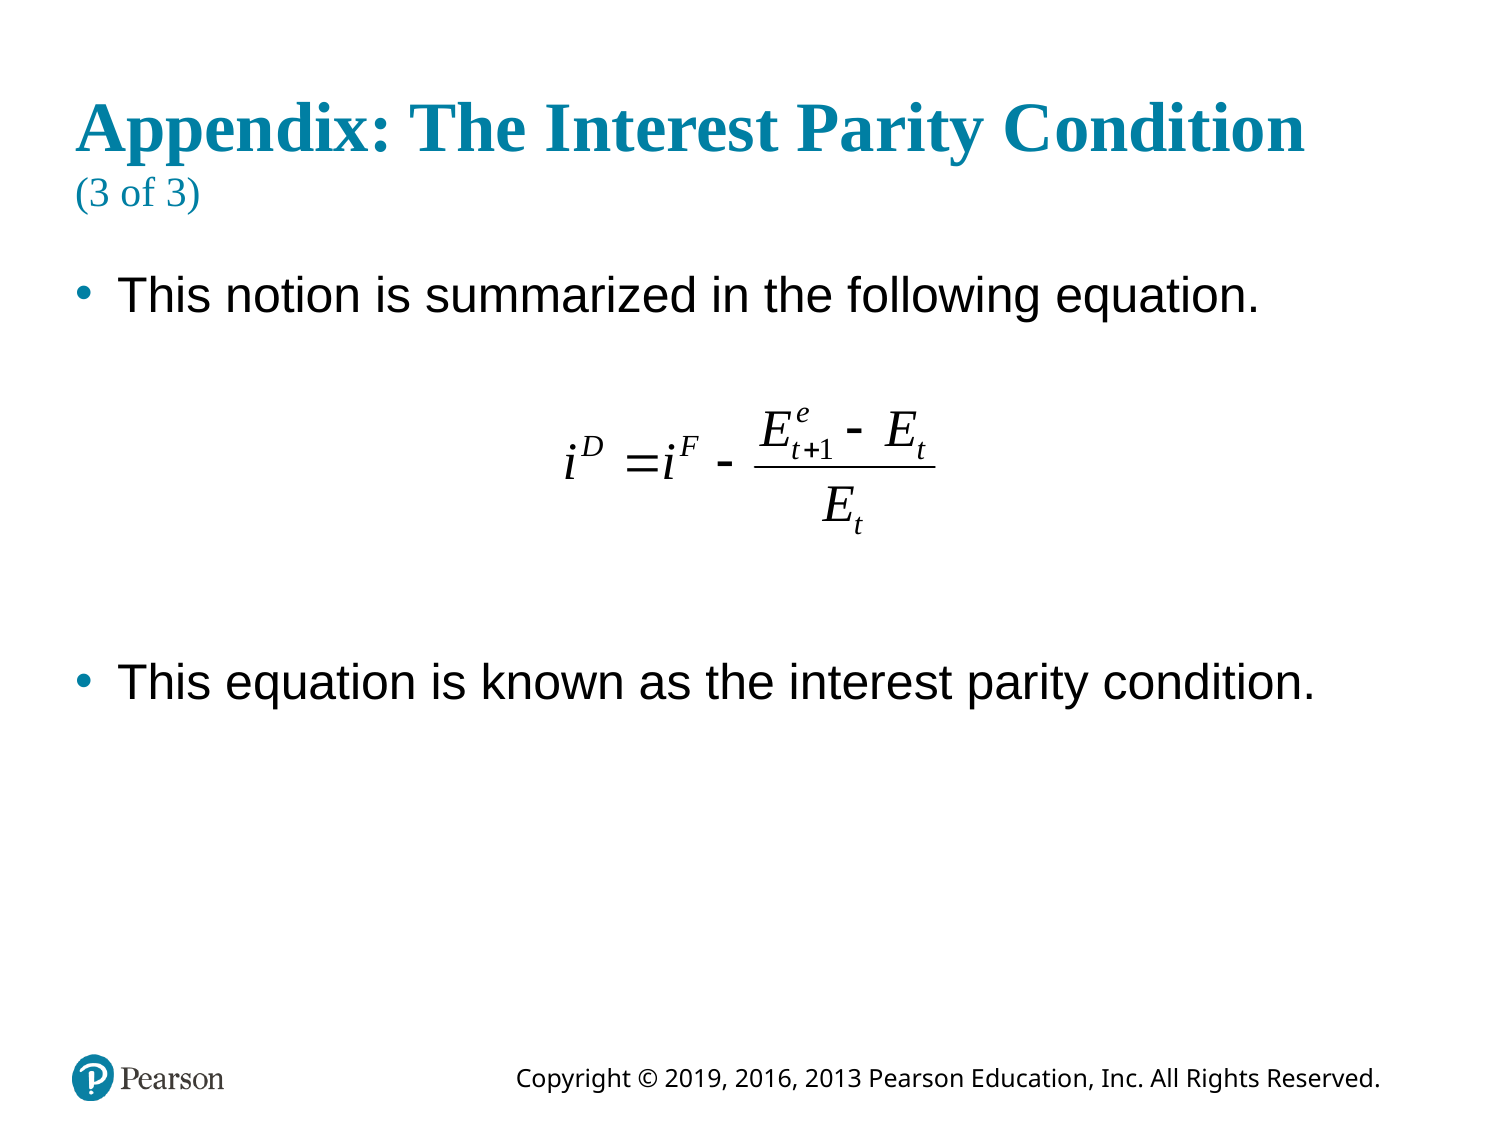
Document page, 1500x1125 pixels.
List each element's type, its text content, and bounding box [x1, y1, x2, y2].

picture [72, 1054, 89, 1072]
list This equation is known as the interest parity condition. [75, 650, 1425, 775]
title Appendix: The Interest Parity Condition (3 of 3) [75, 35, 1338, 216]
picture [72, 1087, 83, 1101]
picture [81, 1064, 107, 1089]
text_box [555, 387, 944, 547]
list This notion is summarized in the following equation. [75, 262, 1425, 363]
picture [99, 1054, 224, 1101]
